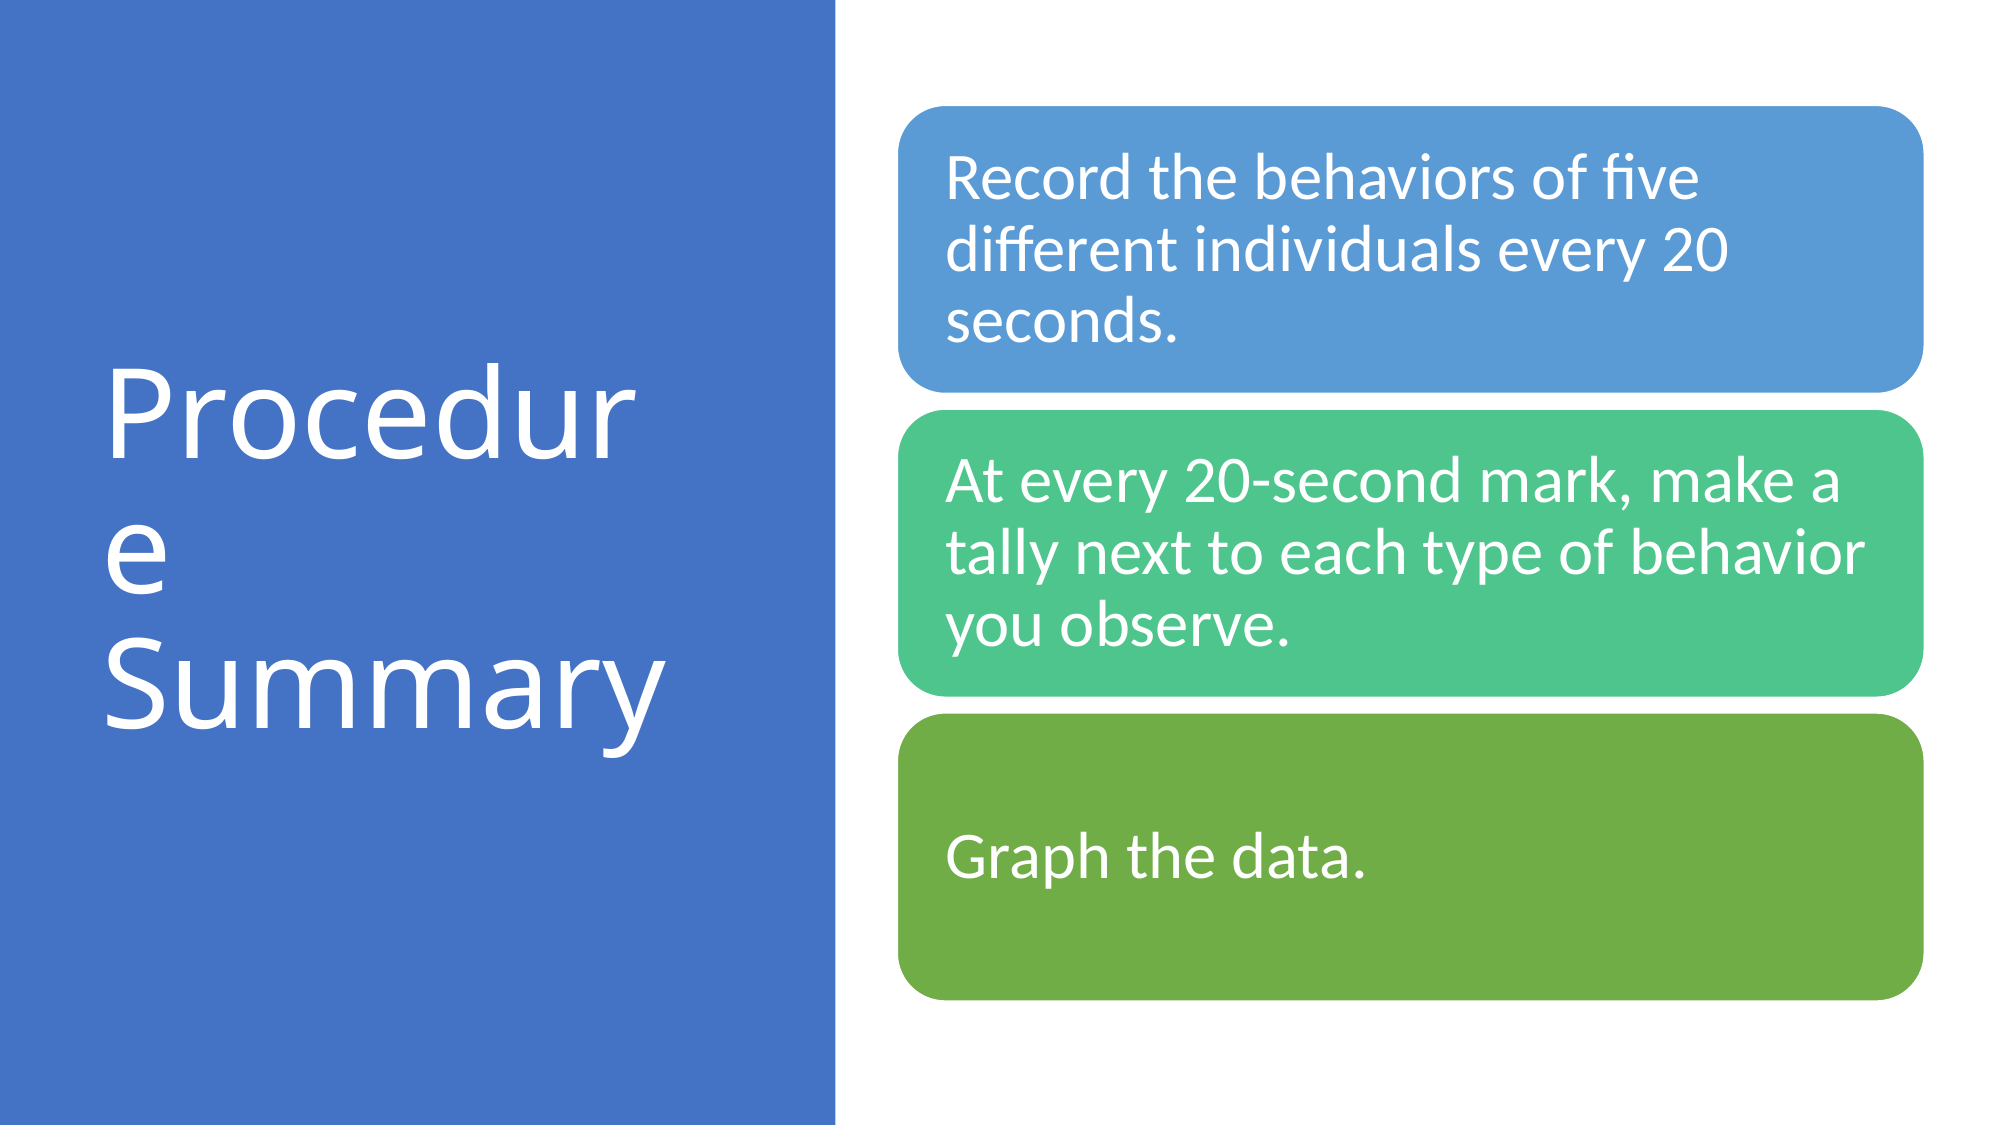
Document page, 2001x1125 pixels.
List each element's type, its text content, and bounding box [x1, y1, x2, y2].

text_box [0, 0, 836, 1125]
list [897, 101, 1925, 1005]
title Procedure Summary [86, 101, 711, 1005]
